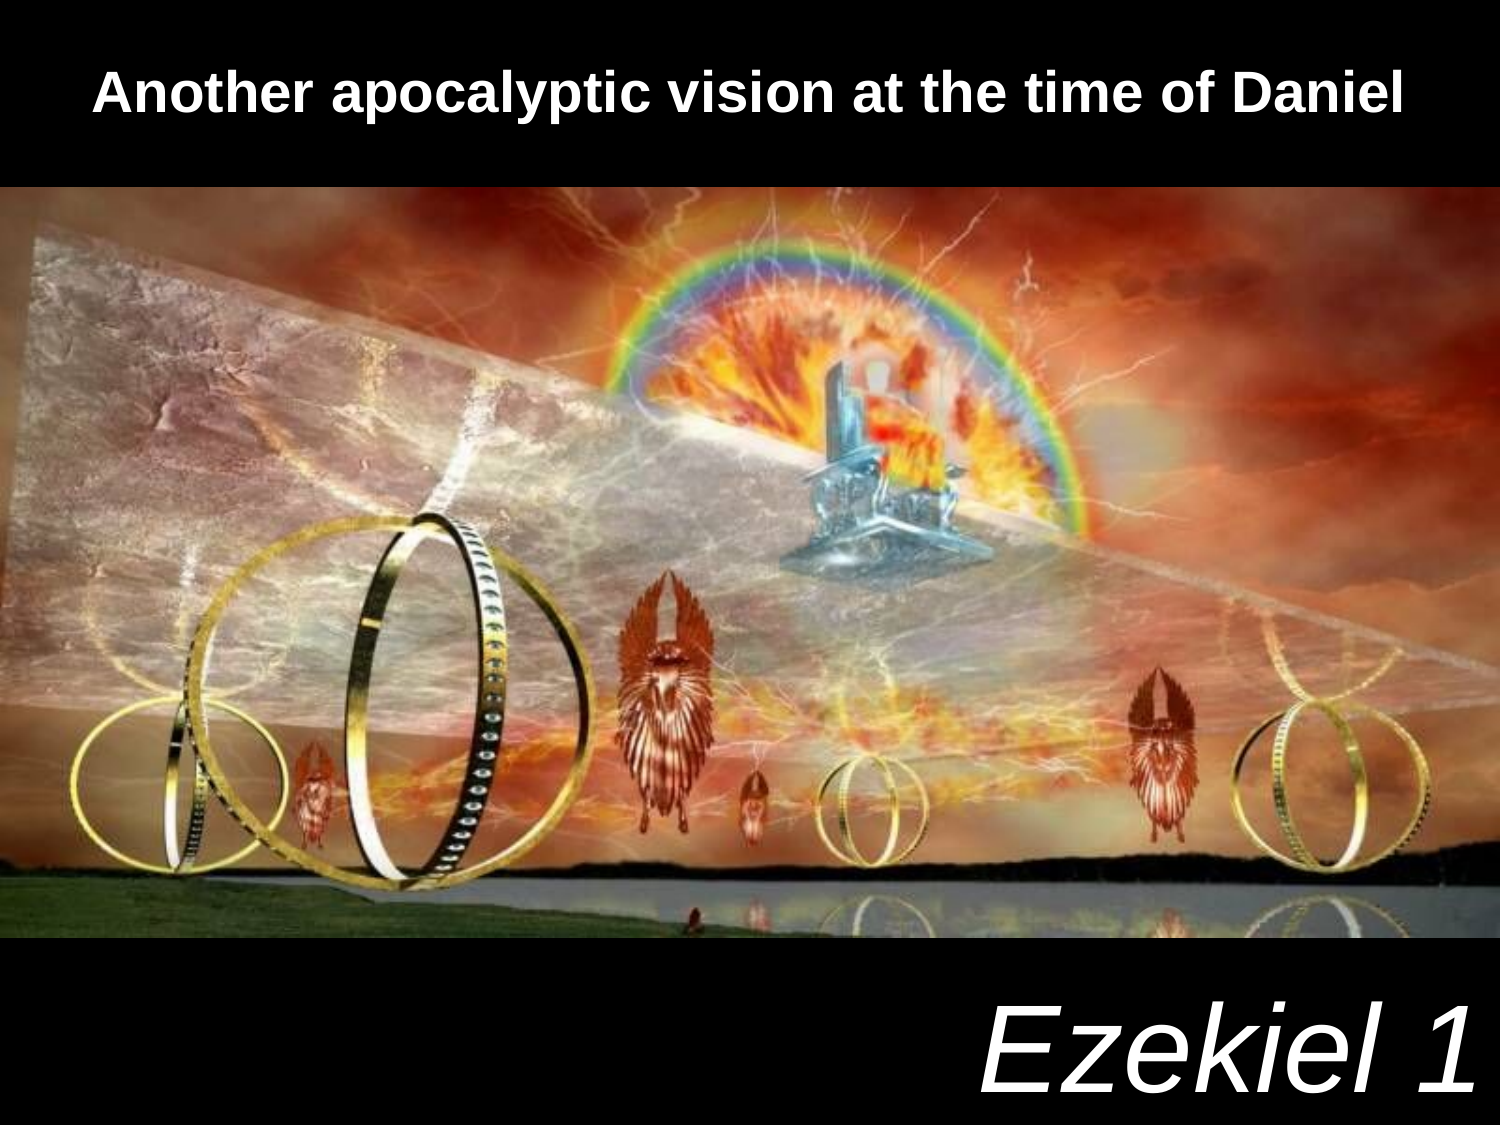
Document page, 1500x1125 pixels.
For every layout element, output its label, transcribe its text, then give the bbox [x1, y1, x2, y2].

text_box Another apocalyptic vision at the time of Daniel [0, 8, 1500, 171]
picture [0, 187, 1500, 938]
title Ezekiel 1 [87, 962, 1500, 1125]
